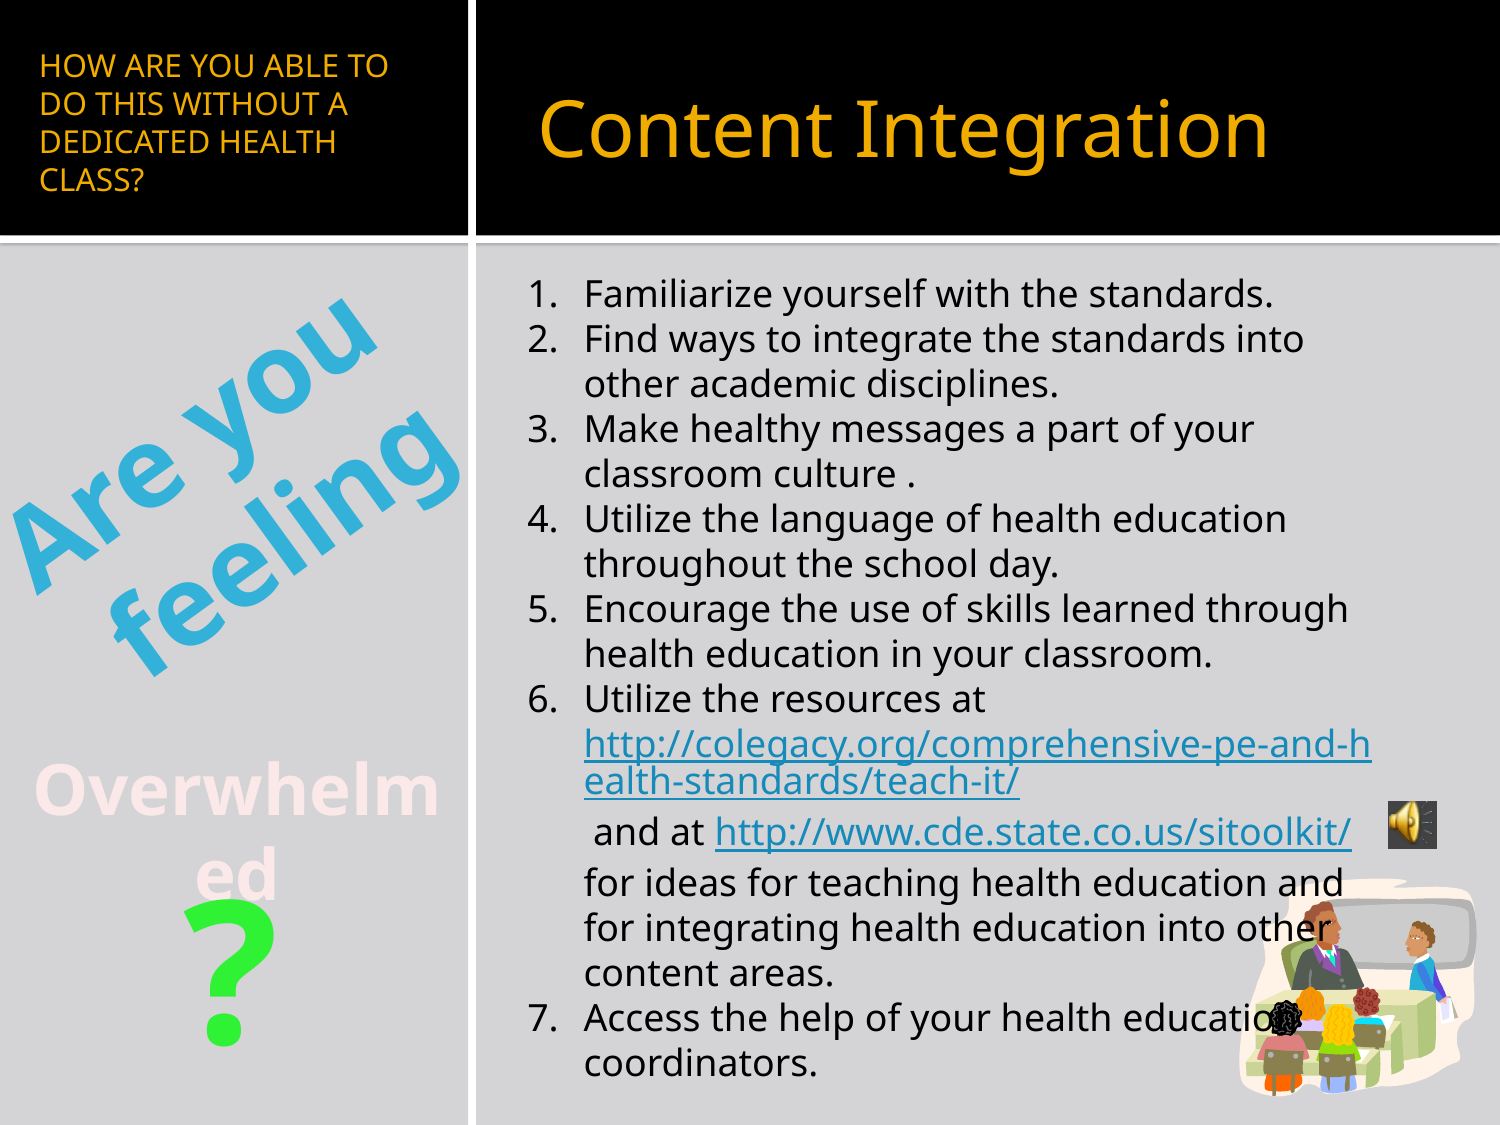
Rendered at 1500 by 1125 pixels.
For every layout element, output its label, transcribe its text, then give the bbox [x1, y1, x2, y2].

text_box Content Integration [525, 12, 1450, 173]
title HOW ARE YOU ABLE TO DO THIS WITHOUT A DEDICATED HEALTH CLASS? [26, 37, 442, 198]
text_box ? [137, 837, 325, 1093]
picture [1387, 799, 1438, 851]
picture [1235, 874, 1481, 1100]
text_box Are you feeling [0, 125, 581, 737]
text_box Familiarize yourself with the standards. Find ways to integrate the standards into other academic disciplines. Make healthy messages a part of your classroom culture . Utilize the language of health education throughout the school day. Encourage the use of skills learned through health education in your classroom. Utilize the resources at http://colegacy.org/comprehensive-pe-and-health-standards/teach-it/ and at http://www.cde.state.co.us/sitoolkit/ for ideas for teaching health education and for integrating health education into other content areas. Access the help of your health education coordinators. [512, 262, 1388, 1055]
text_box Overwhelmed [0, 737, 475, 923]
